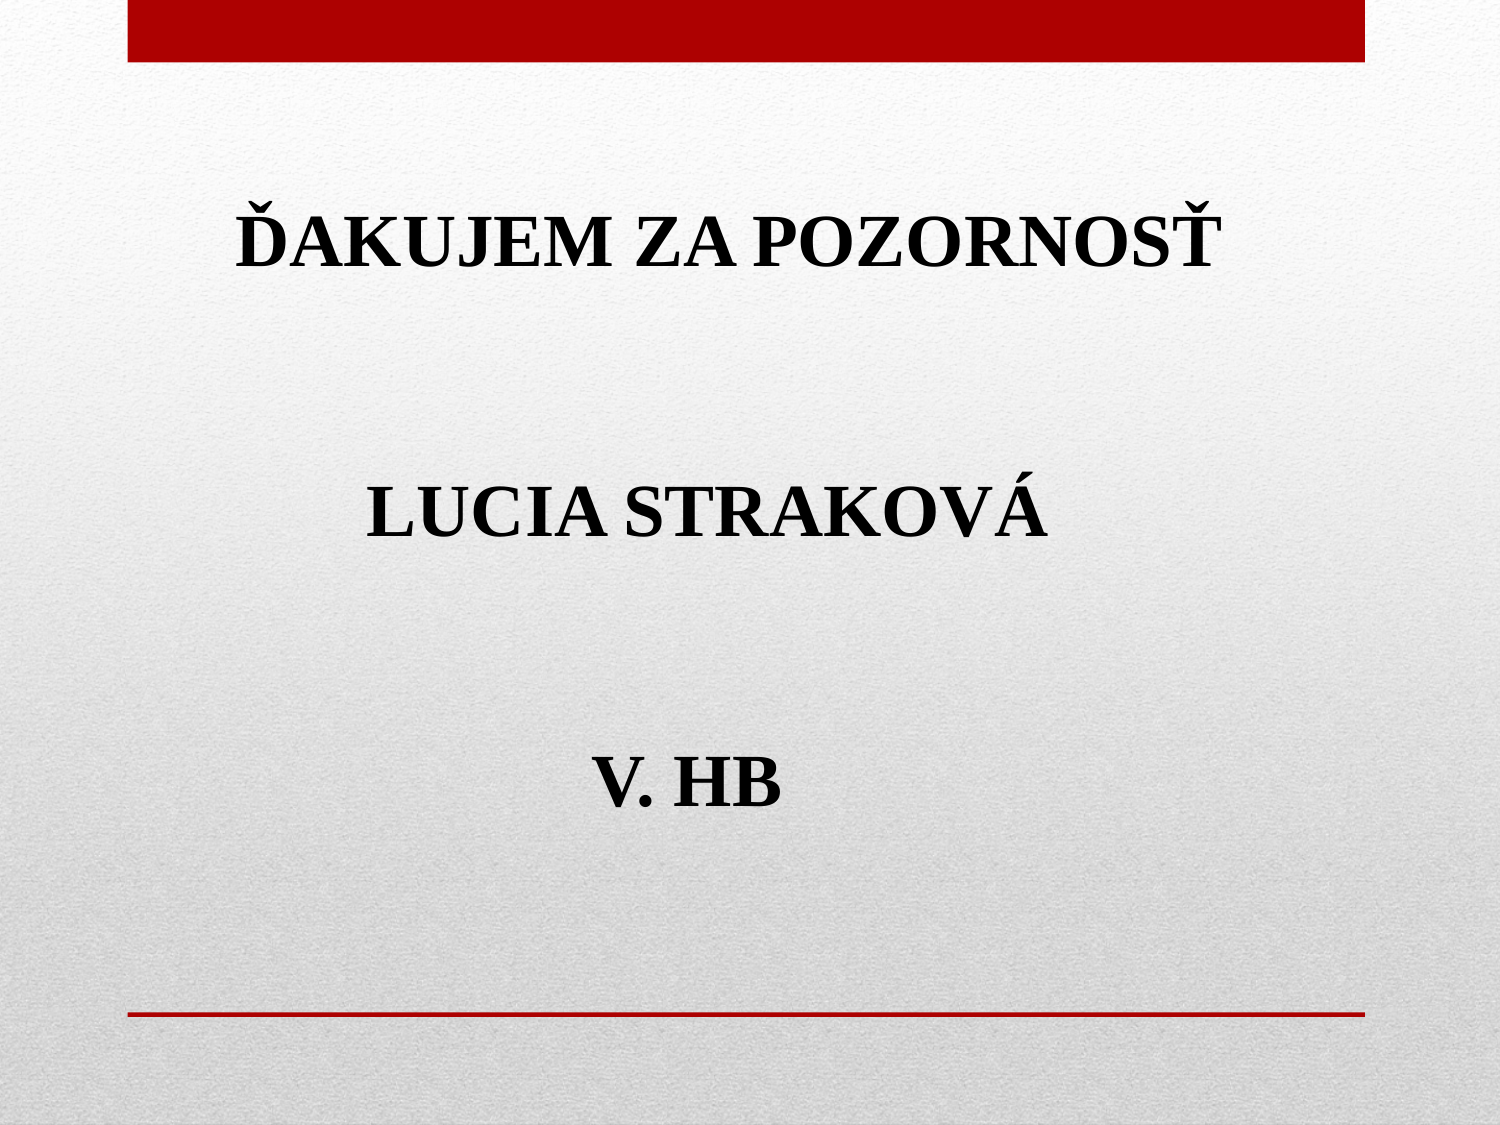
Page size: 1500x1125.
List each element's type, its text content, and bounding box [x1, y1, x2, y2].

text_box ĎAKUJEM ZA POZORNOSŤ LUCIA STRAKOVÁ V. HB [220, 184, 1239, 830]
